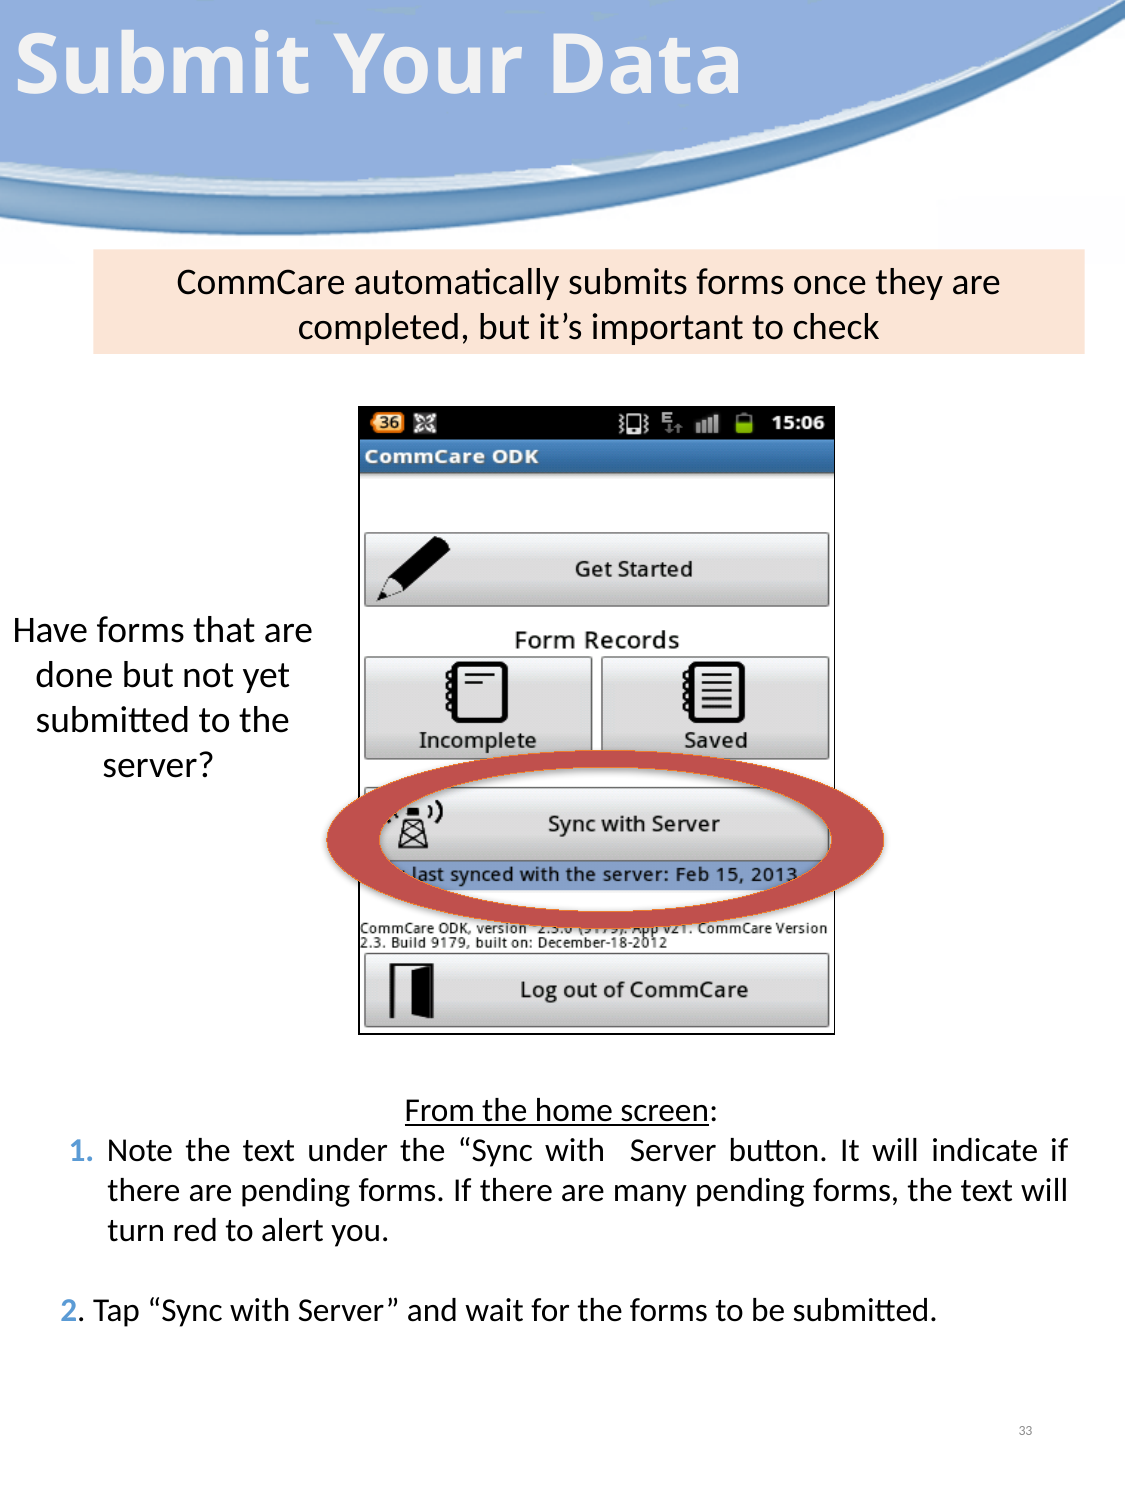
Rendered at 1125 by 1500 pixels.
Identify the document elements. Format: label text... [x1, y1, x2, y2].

text_box CommCare automatically submits forms once they are completed, but it’s important to check [93, 264, 1085, 354]
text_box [326, 407, 884, 1034]
picture [0, 0, 1125, 264]
text_box From the home screen: 1. Note the text under the “Sync with Server button. It will indicate if there are pending forms. If there are many pending forms, the text will turn red to alert you. 2. Tap “Sync with Server” and wait for the forms to be submitted. [45, 1080, 1085, 1376]
text_box Have forms that are done but not yet submitted to the server? [0, 597, 326, 793]
slide_number 33 [794, 1390, 1048, 1471]
